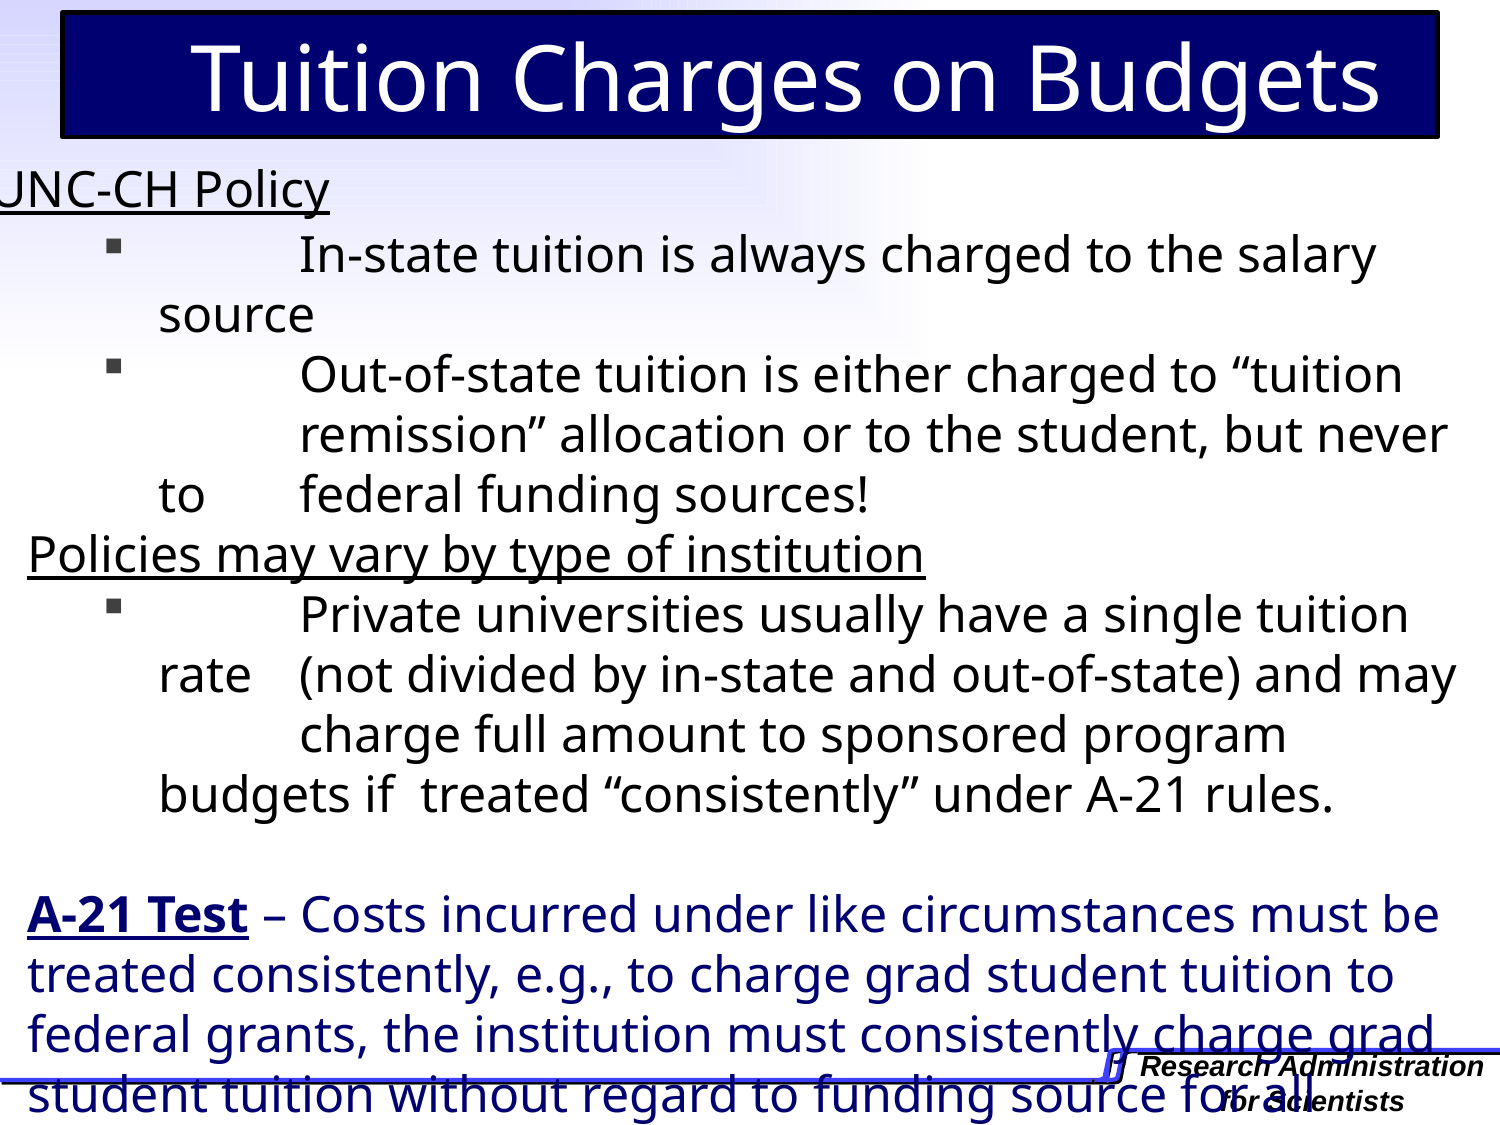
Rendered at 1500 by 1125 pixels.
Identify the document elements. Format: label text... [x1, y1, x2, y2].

text_box UNC-CH Policy In-state tuition is always charged to the salary source Out-of-state tuition is either charged to “tuition remission” allocation or to the student, but never to federal funding sources! Policies may vary by type of institution Private universities usually have a single tuition rate (not divided by in-state and out-of-state) and may charge full amount to sponsored program budgets if treated “consistently” under A-21 rules. A-21 Test – Costs incurred under like circumstances must be treated consistently, e.g., to charge grad student tuition to federal grants, the institution must consistently charge grad student tuition without regard to funding source for all students working in like circumstances. [0, 99, 1500, 1125]
text_box Tuition Charges on Budgets [60, 10, 1439, 99]
